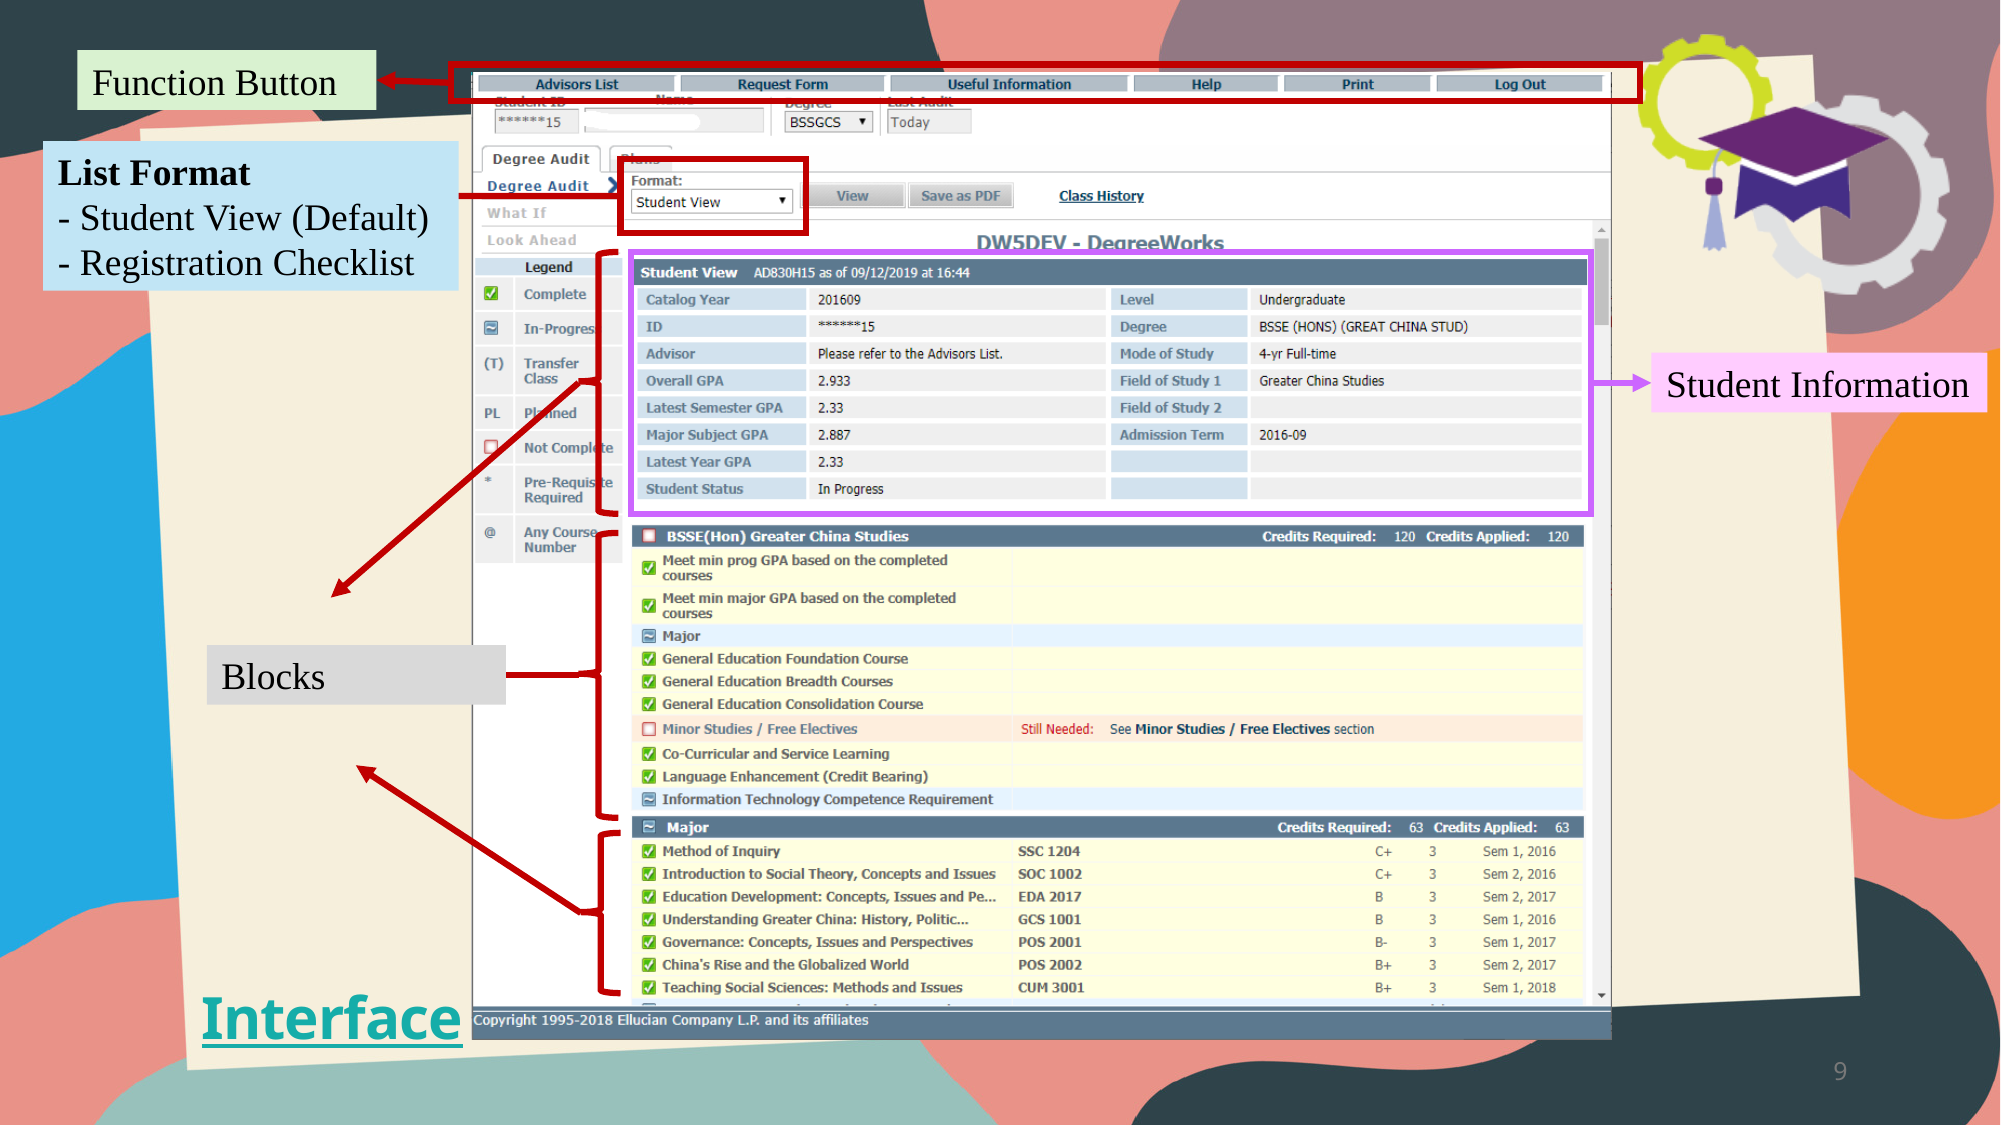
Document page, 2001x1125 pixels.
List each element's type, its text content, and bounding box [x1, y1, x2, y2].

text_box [355, 764, 582, 913]
text_box Blocks [206, 645, 470, 705]
picture [0, 0, 2001, 1125]
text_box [330, 380, 579, 599]
slide_number 9 [1412, 1042, 1863, 1103]
text_box Function Button [77, 50, 377, 110]
text_box List Format - Student View (Default) - Registration Checklist [43, 141, 459, 291]
text_box Student Information [1651, 352, 1988, 413]
text_box Interface [187, 981, 975, 1097]
text_box [449, 63, 1627, 103]
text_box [375, 79, 452, 84]
